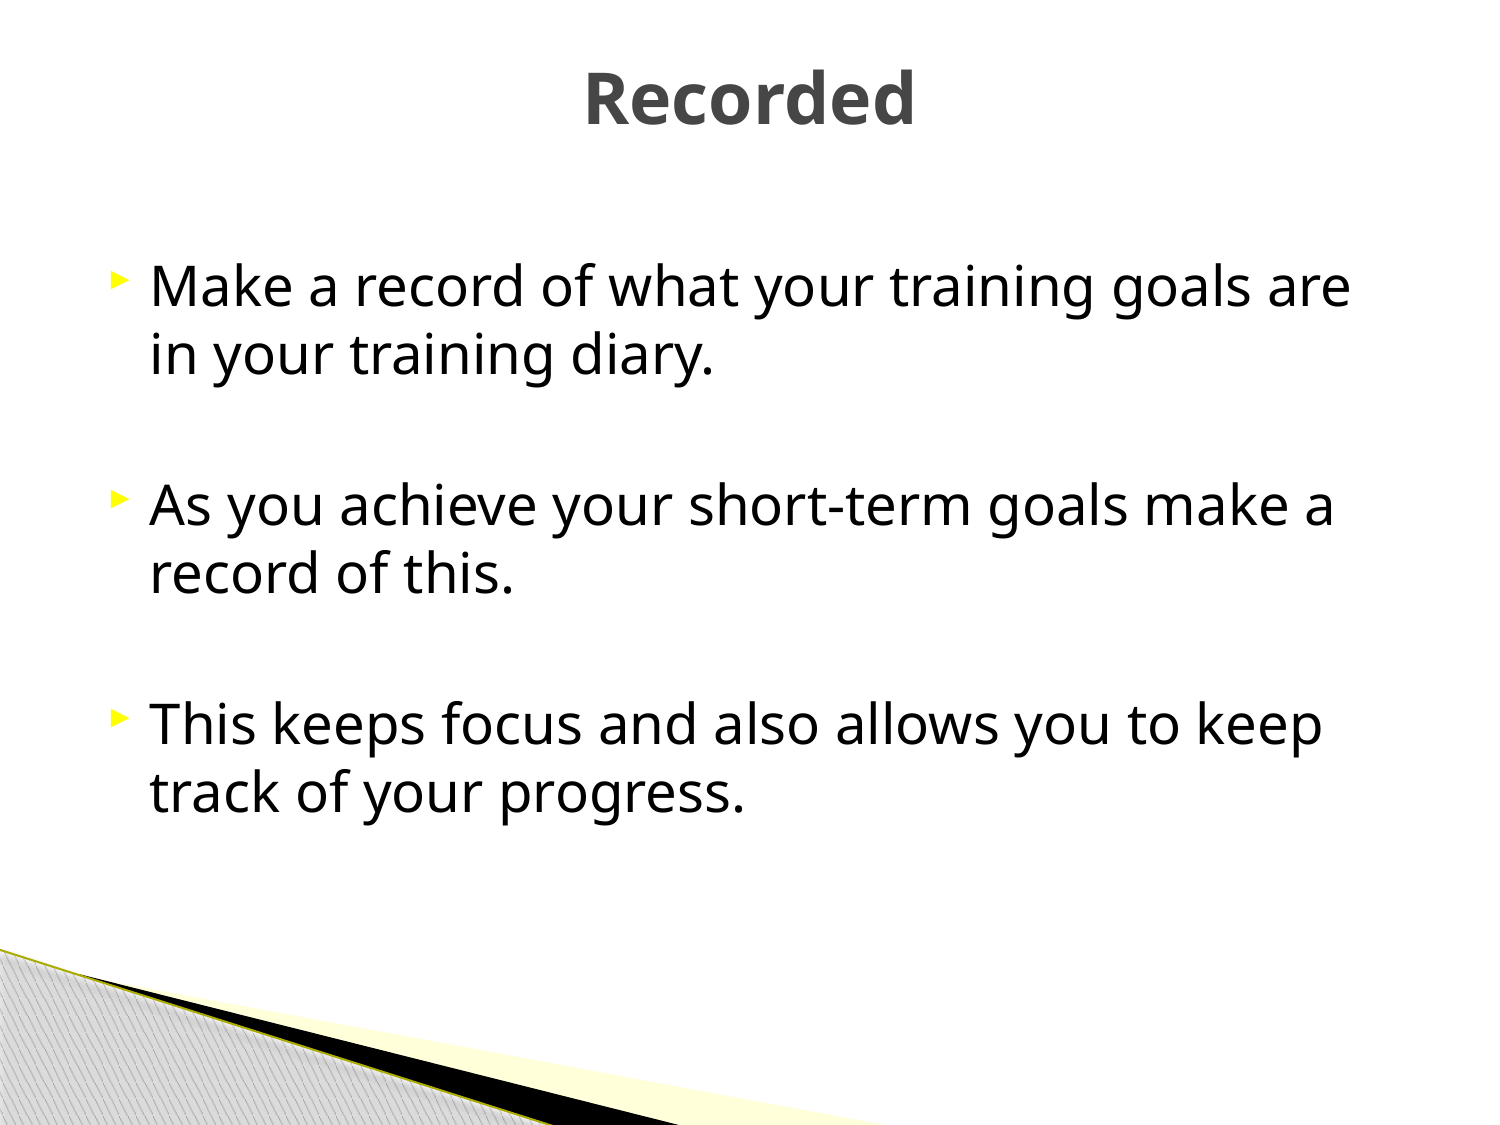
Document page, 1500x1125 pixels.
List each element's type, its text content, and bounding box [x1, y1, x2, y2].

title Recorded [75, 45, 1425, 233]
list Make a record of what your training goals are in your training diary. As you achieve your short-term goals make a record of this. This keeps focus and also allows you to keep track of your progress. [75, 243, 1425, 986]
